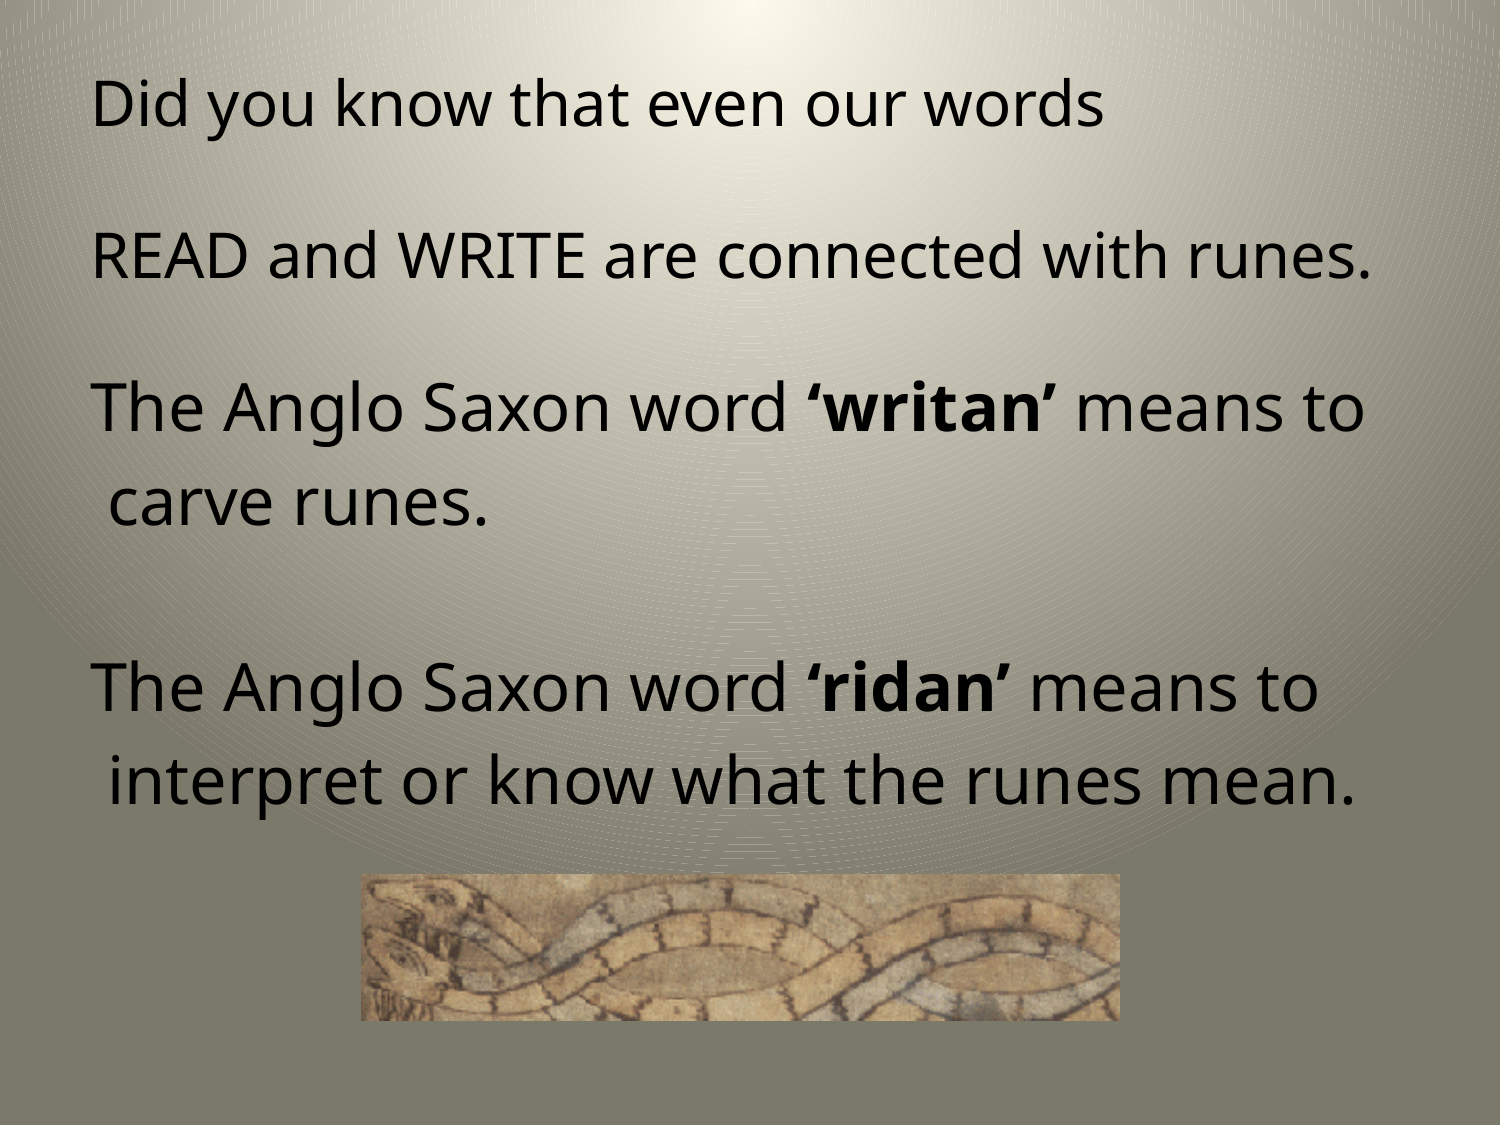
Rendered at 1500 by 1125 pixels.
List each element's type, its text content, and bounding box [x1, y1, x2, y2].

picture [360, 874, 1120, 1022]
list The Anglo Saxon word ‘writan’ means to carve runes. The Anglo Saxon word ‘ridan’ means to interpret or know what the runes mean. [75, 357, 1425, 1125]
title Did you know that even our words READ and WRITE are connected with runes. [75, 45, 1425, 309]
